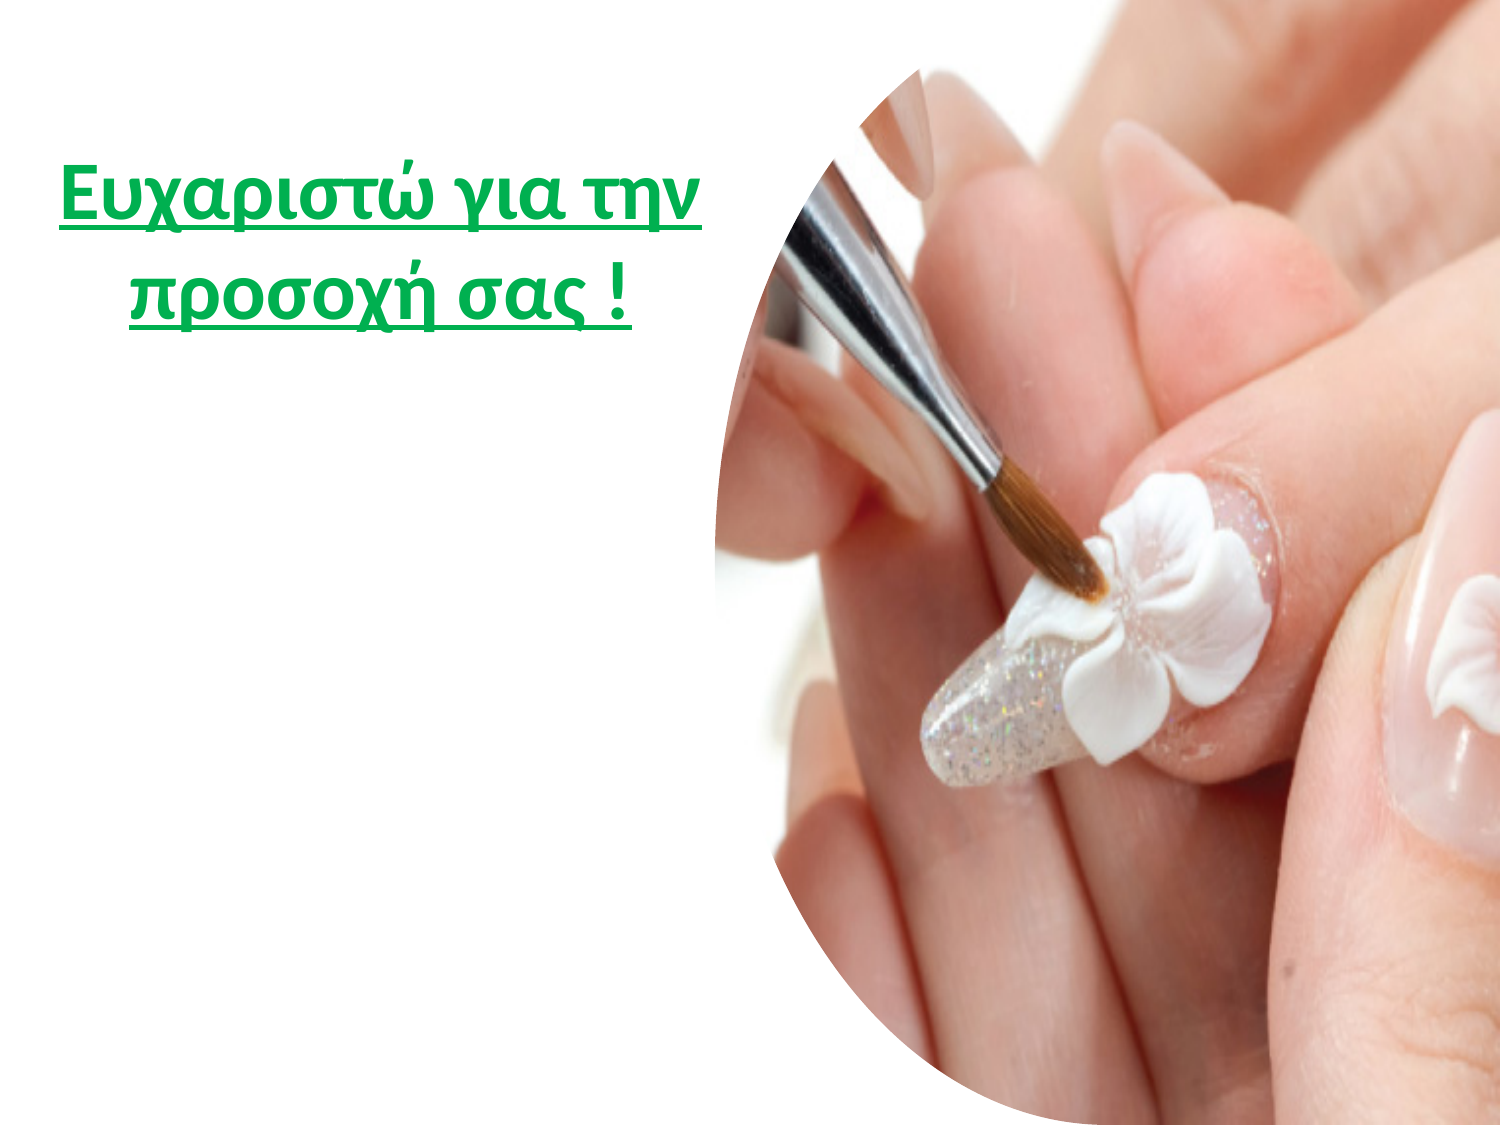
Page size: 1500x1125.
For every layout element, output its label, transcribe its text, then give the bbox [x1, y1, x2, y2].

text_box Ευχαριστώ για την προσοχή σας ! [35, 128, 709, 344]
picture [714, 0, 1500, 1125]
